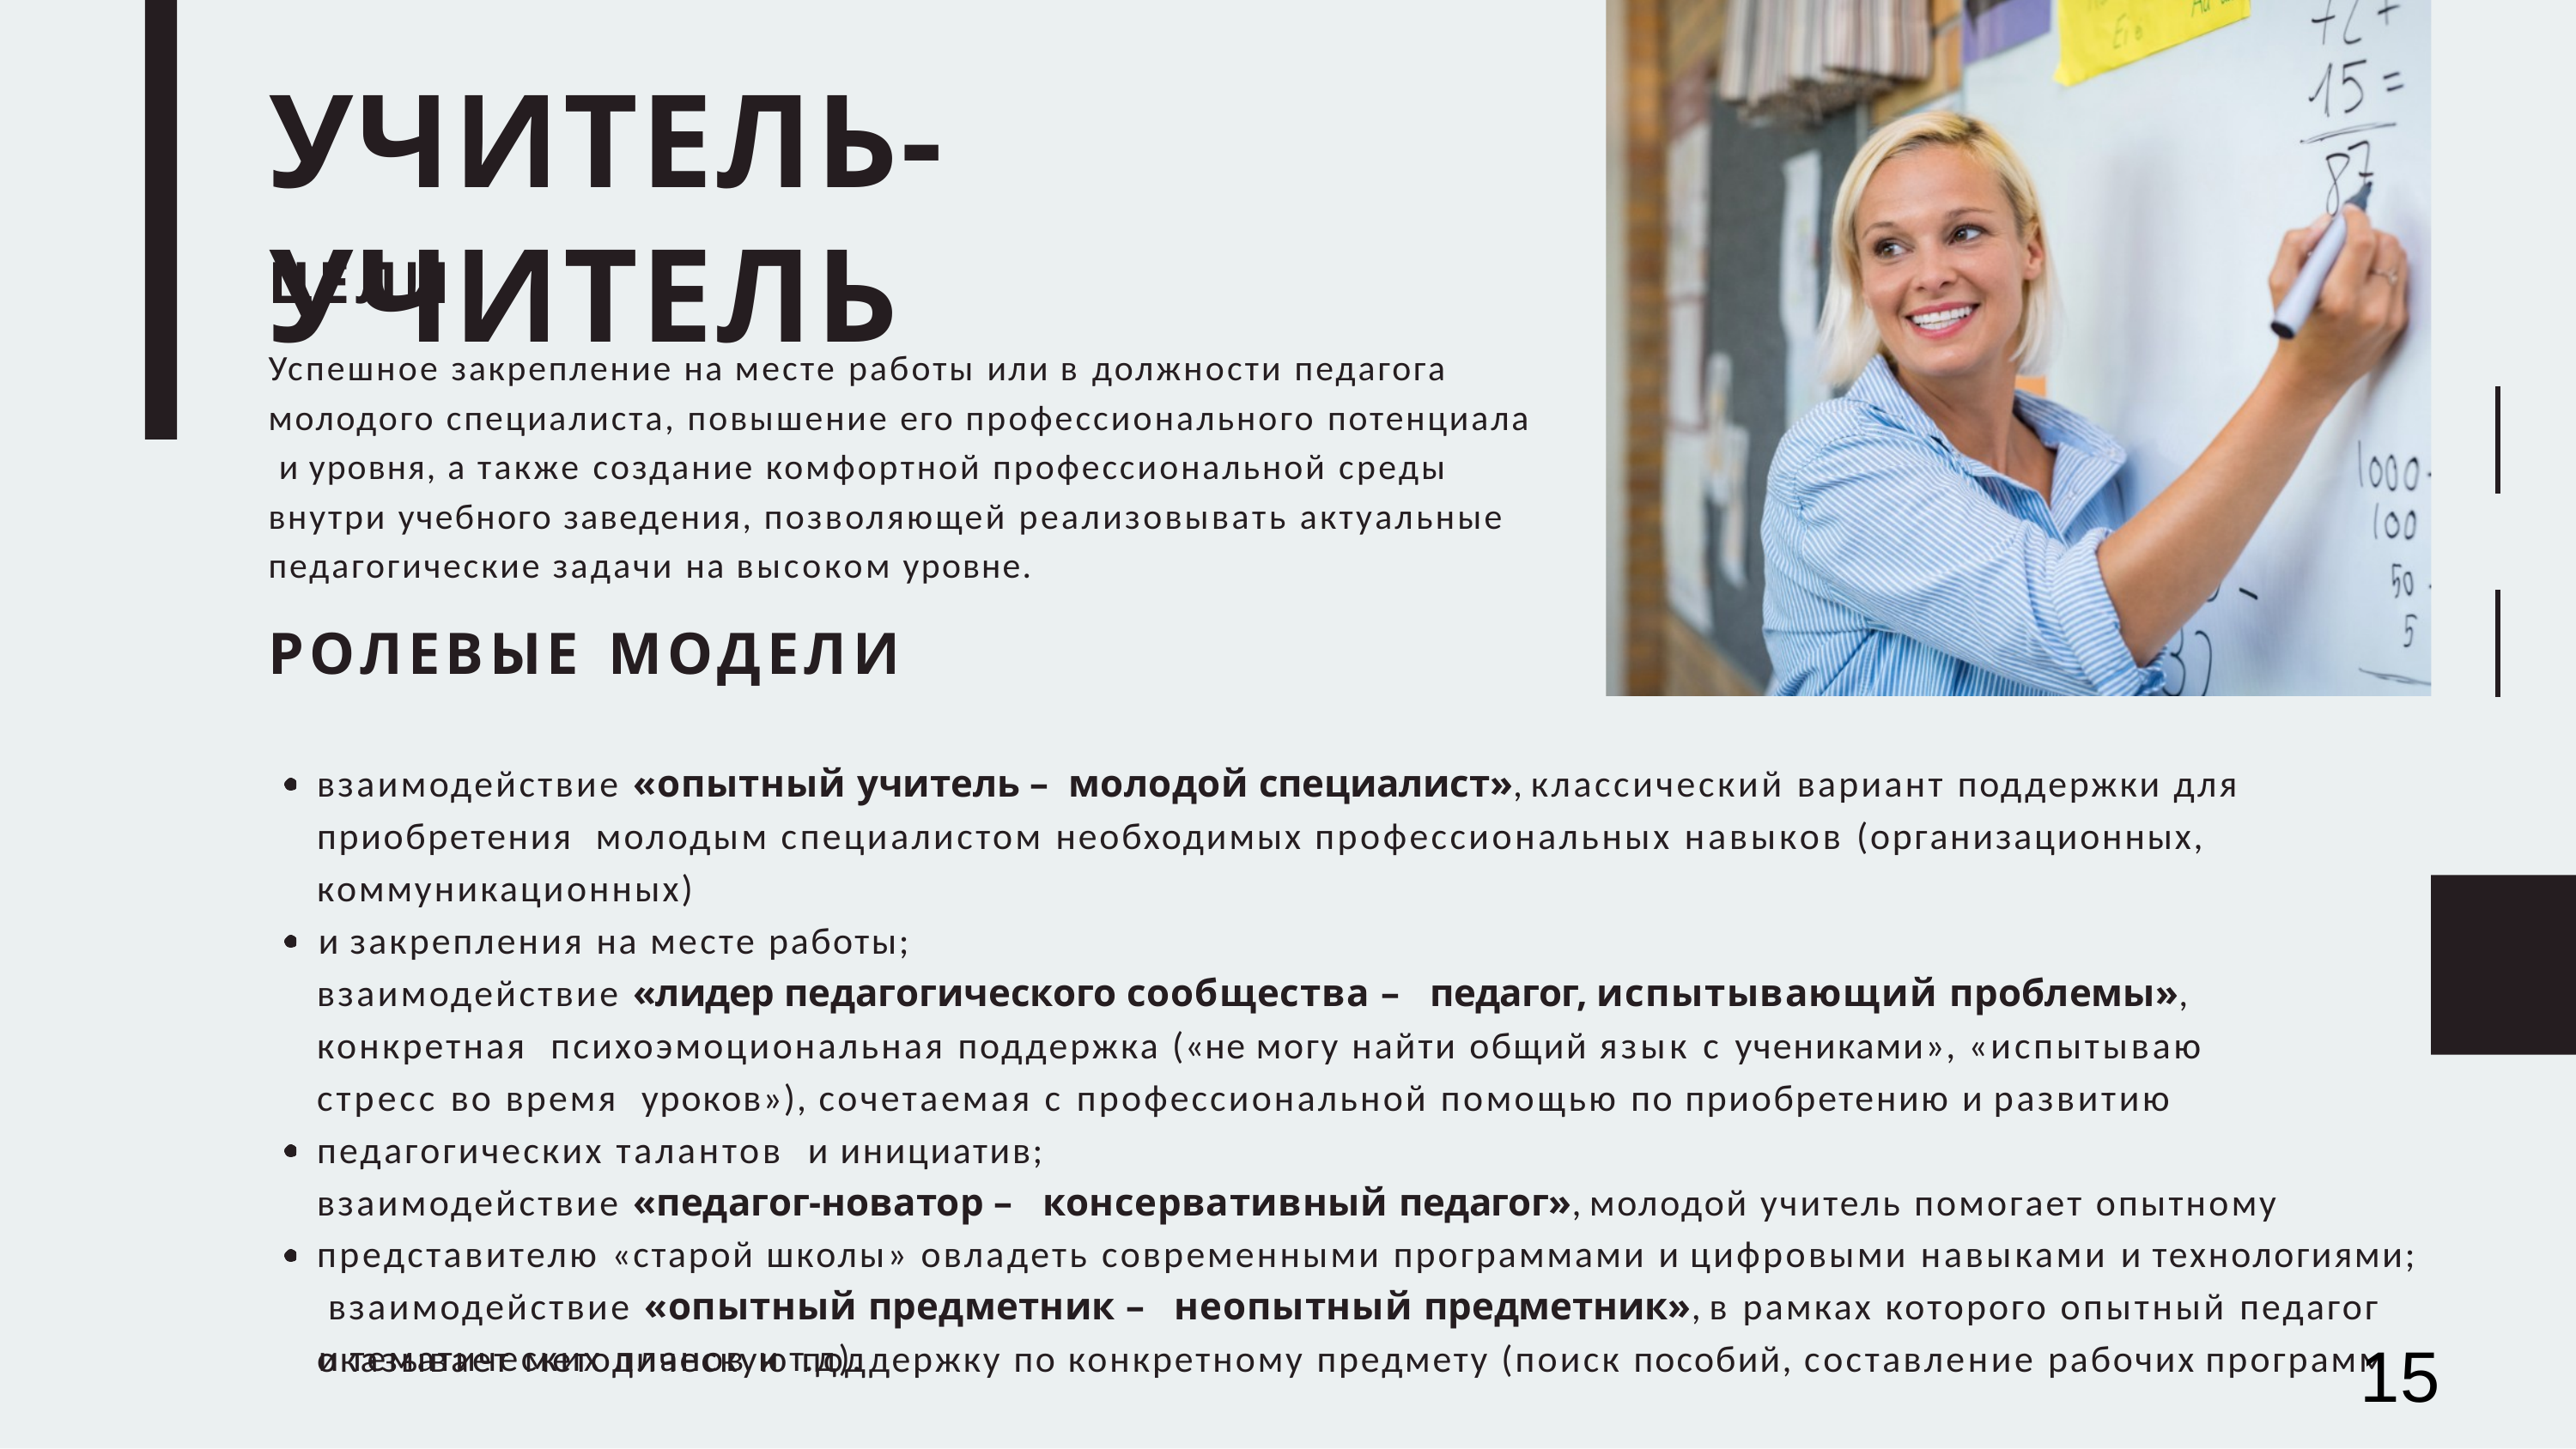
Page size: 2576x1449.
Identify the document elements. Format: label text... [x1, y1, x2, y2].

text_box и тематических планов и т.д). [316, 1331, 871, 1379]
text_box [1606, 0, 2432, 244]
text_box [2435, 875, 2576, 1055]
text_box ЦЕЛИ Успешное закрепление на месте работы или в должности педагога молодого специалиста, повышение его профессионального потенциала и уровня, а также создание комфортной профессиональной среды внутри учебного заведения, позволяющей реализовывать актуальные педагогические задачи на высоком уровне. РОЛЕВЫЕ МОДЕЛИ взаимодействие «опытный учитель – молодой специалист», классический вариант поддержки для приобретения молодым специалистом необходимых профессиональных навыков (организационных, коммуникационных) и закрепления на месте работы; взаимодействие «лидер педагогического сообщества – педагог, испытывающий проблемы», конкретная психоэмоциональная поддержка («не могу найти общий язык с учениками», «испытываю стресс во время уроков»), сочетаемая с профессиональной помощью по приобретению и развитию педагогических талантов и инициатив; взаимодействие «педагог-новатор – консервативный педагог», молодой учитель помогает опытному представителю «старой школы» овладеть современными программами и цифровыми навыками и технологиями; взаимодействие «опытный предметник – неопытный предметник», в рамках которого опытный педагог оказывает методическую поддержку по конкретному предмету (поиск пособий, составление рабочих программ [266, 244, 2435, 1380]
text_box 15 [2358, 1328, 2442, 1416]
title УЧИТЕЛЬ-УЧИТЕЛЬ [266, 57, 1526, 244]
text_box [144, 0, 178, 440]
